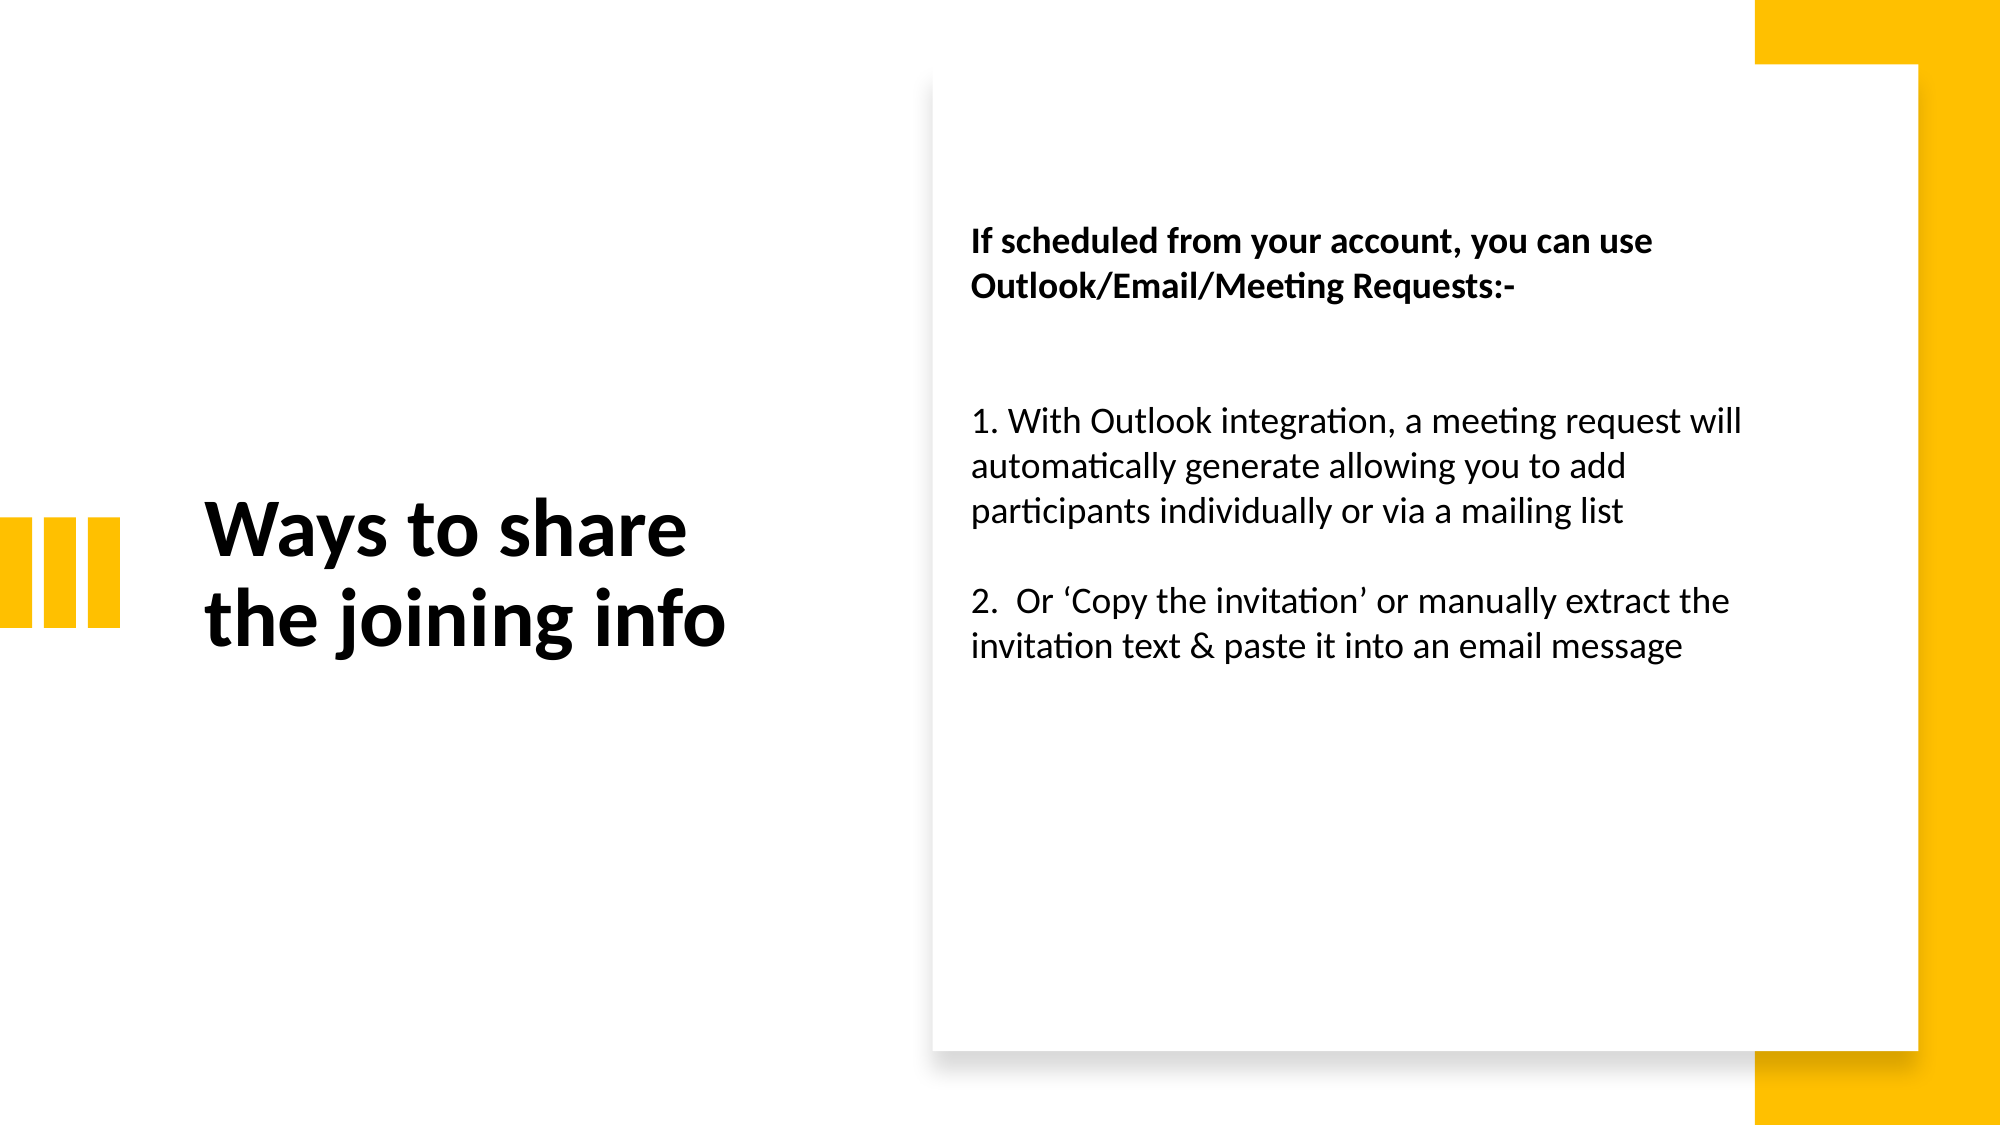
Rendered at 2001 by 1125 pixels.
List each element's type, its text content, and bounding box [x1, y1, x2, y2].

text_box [0, 517, 120, 628]
list Ways to share the joining info [189, 245, 835, 871]
text_box [932, 63, 1919, 1052]
text_box [1754, 0, 2000, 1125]
text_box If scheduled from your account, you can use Outlook/Email/Meeting Requests:- 1. With Outlook integration, a meeting request will automatically generate allowing you to add participants individually or via a mailing list 2. Or ‘Copy the invitation’ or manually extract the invitation text & paste it into an email message [955, 164, 1787, 944]
text_box [0, 0, 1754, 1125]
